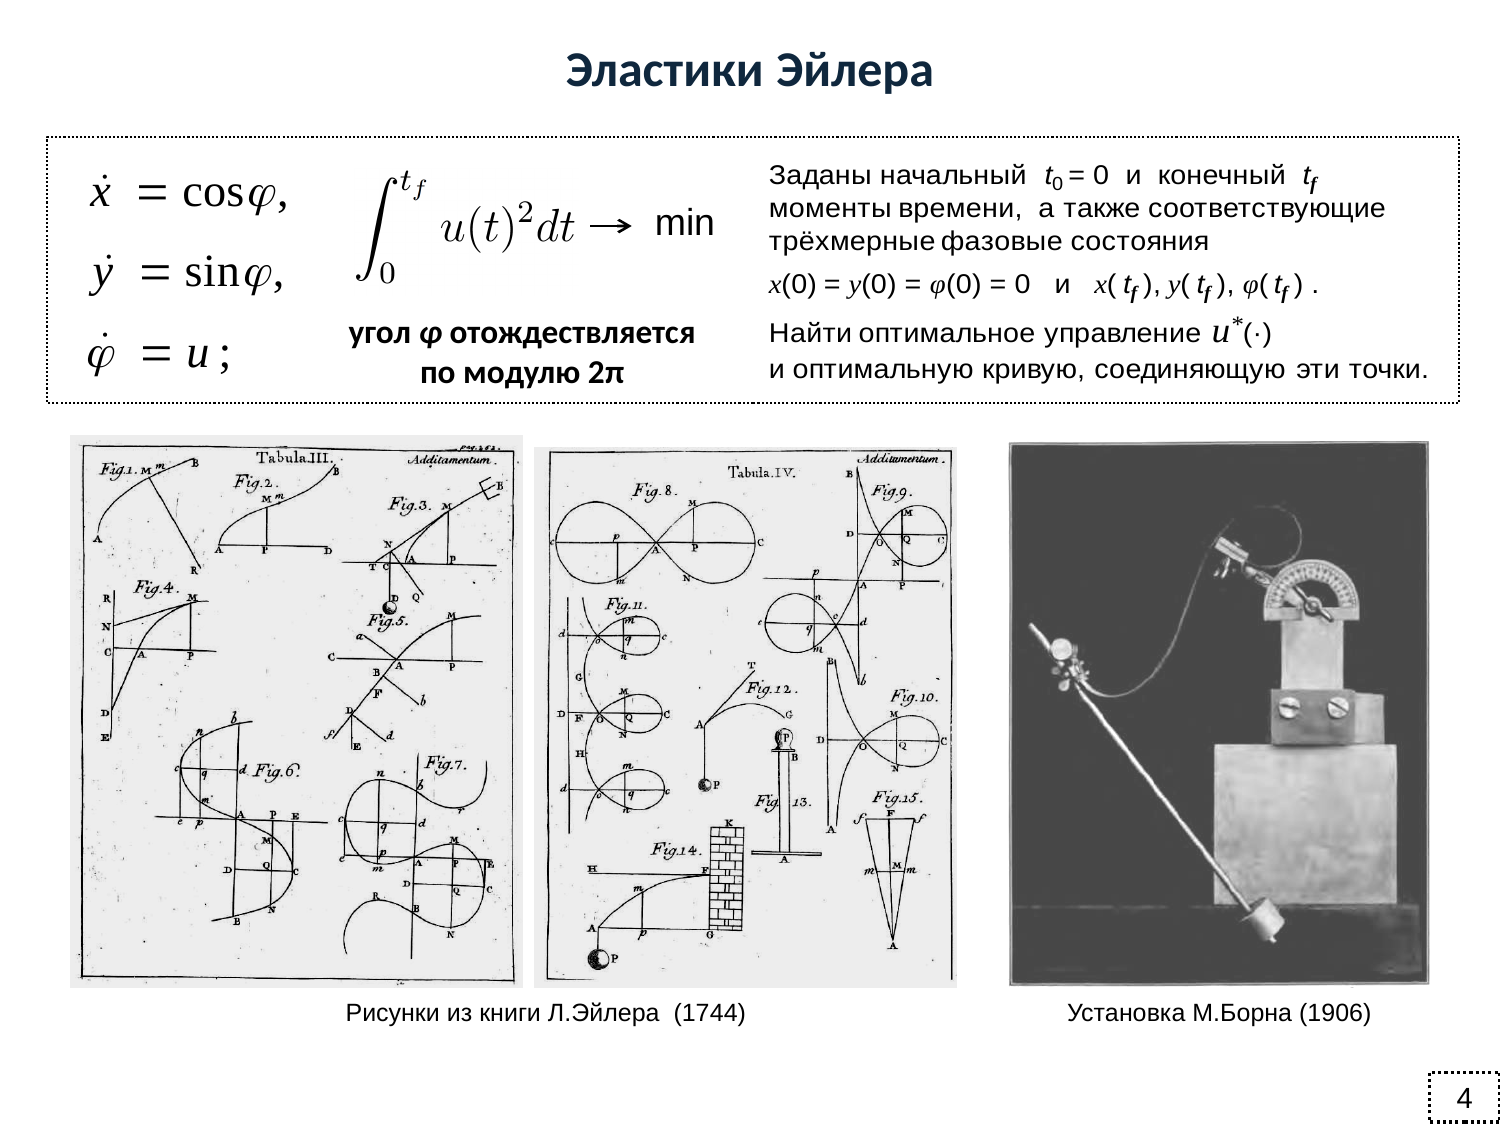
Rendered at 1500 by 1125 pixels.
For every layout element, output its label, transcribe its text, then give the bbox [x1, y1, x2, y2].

picture [1003, 441, 1430, 988]
text_box [47, 137, 1459, 403]
text_box угол φ отождествляется по модулю 2π [282, 302, 762, 398]
text_box min [631, 190, 738, 251]
picture [534, 447, 957, 988]
text_box Установка М.Борна (1906) [1009, 989, 1430, 1035]
picture [354, 168, 579, 297]
picture [749, 147, 1455, 394]
title Эластики Эйлера [0, 24, 1500, 116]
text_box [82, 151, 296, 386]
text_box 4 [1429, 1072, 1500, 1122]
text_box Рисунки из книги Л.Эйлера (1744) [307, 989, 786, 1035]
picture [70, 435, 523, 988]
